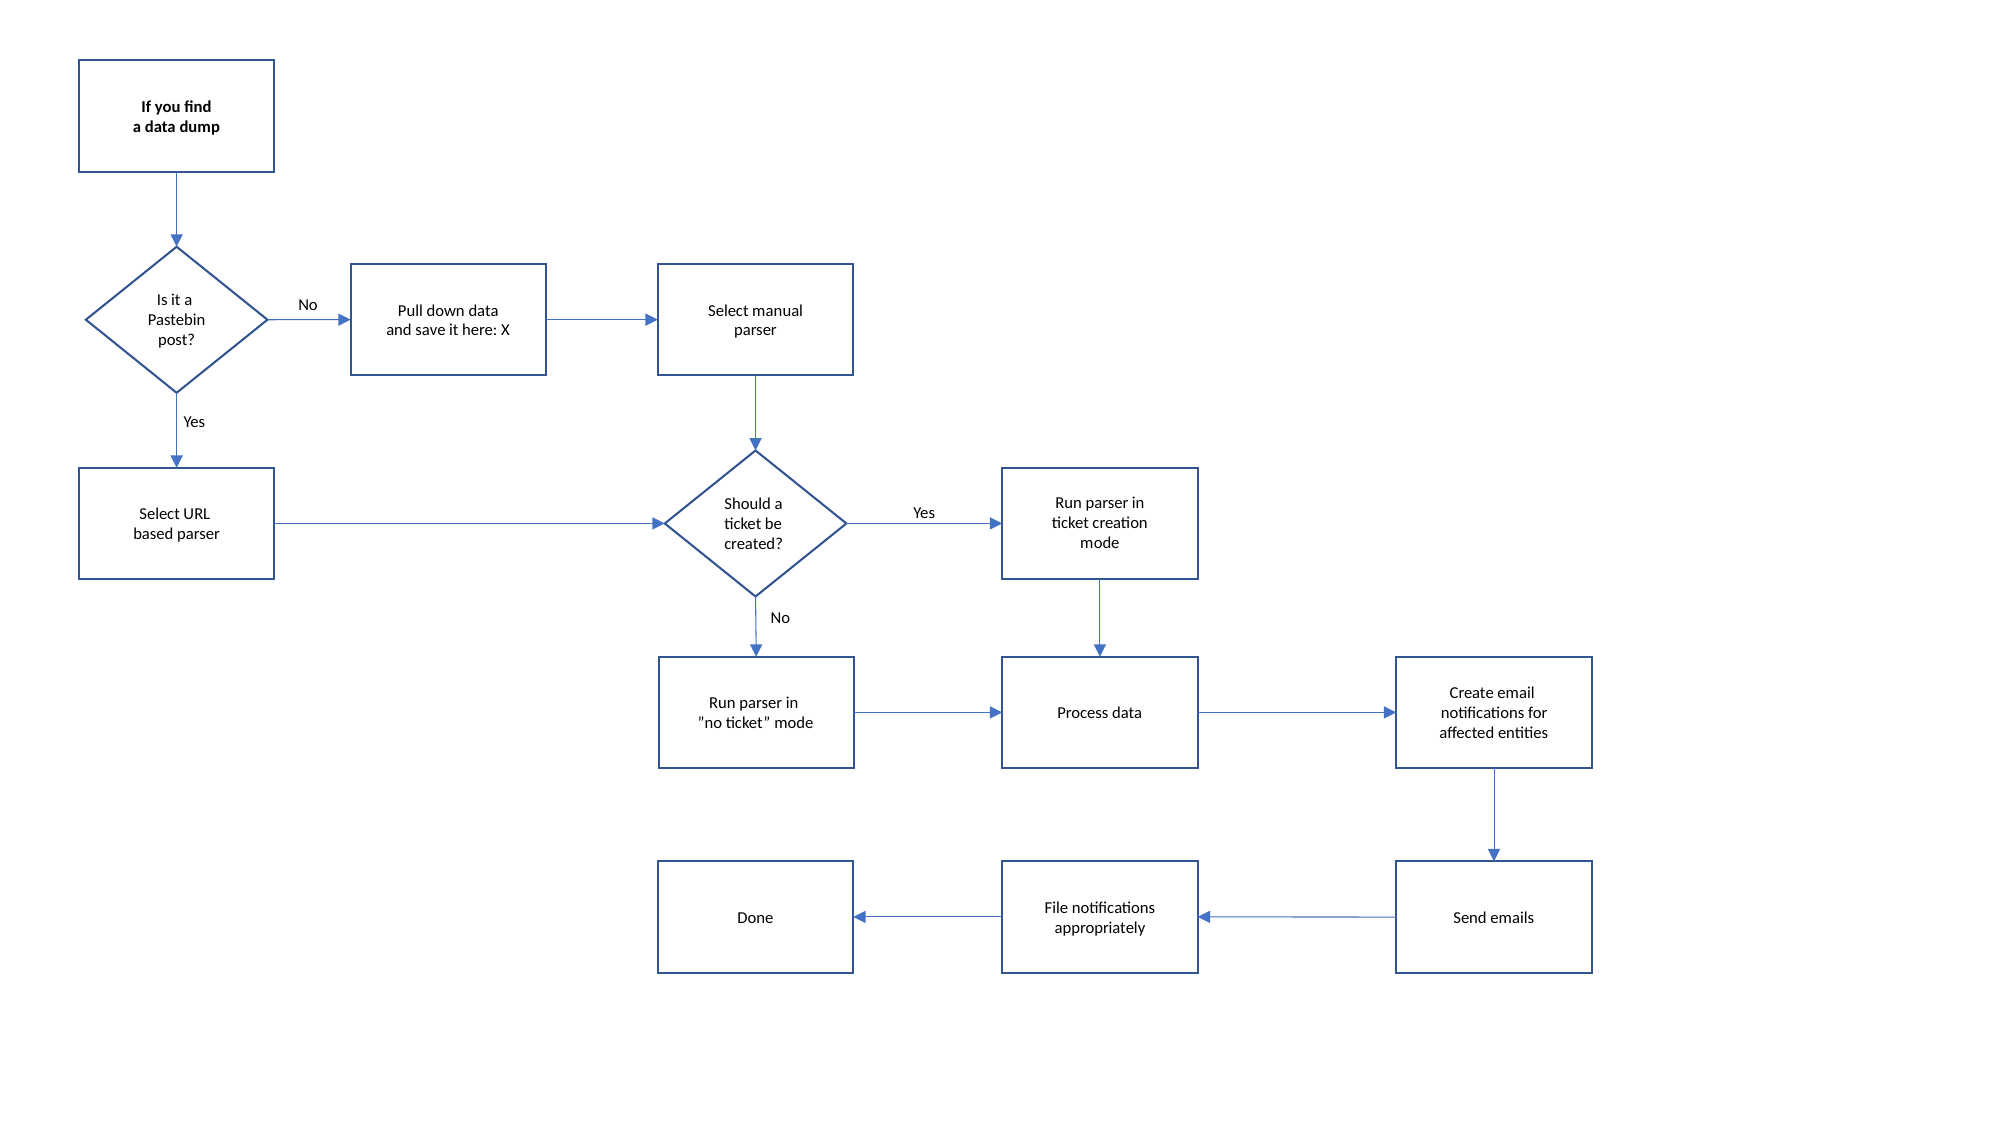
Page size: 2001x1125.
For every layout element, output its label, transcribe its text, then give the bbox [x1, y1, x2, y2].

text_box Done [722, 899, 789, 934]
text_box Should a ticket be created? [709, 485, 802, 561]
text_box Yes [898, 524, 950, 530]
text_box [78, 467, 275, 580]
text_box [657, 263, 854, 376]
text_box Create email notifications for affected entities [1424, 674, 1564, 750]
text_box [710, 450, 801, 485]
text_box [1001, 656, 1199, 769]
text_box [1001, 467, 1199, 580]
text_box Process data [1042, 694, 1158, 730]
text_box Yes [168, 402, 176, 438]
text_box Select manual parser [693, 291, 818, 347]
text_box [1001, 860, 1199, 974]
text_box [1395, 860, 1593, 974]
text_box File notifications appropriately [1029, 889, 1171, 944]
text_box [658, 656, 855, 769]
text_box [657, 860, 854, 974]
text_box [664, 486, 848, 598]
text_box Select URL based parser [118, 495, 235, 551]
text_box Yes [898, 494, 950, 523]
text_box No [757, 599, 806, 635]
text_box Yes [177, 402, 221, 438]
text_box [78, 59, 275, 173]
text_box Is it a Pastebin post? [132, 281, 221, 357]
text_box Send emails [1438, 899, 1550, 934]
text_box Run parser in ”no ticket” mode [682, 684, 829, 740]
text_box No [283, 286, 333, 319]
text_box [84, 246, 269, 394]
text_box If you find a data dump [117, 88, 236, 143]
text_box [1395, 656, 1593, 769]
text_box Run parser in ticket creation mode [1037, 484, 1163, 560]
text_box [350, 263, 547, 376]
